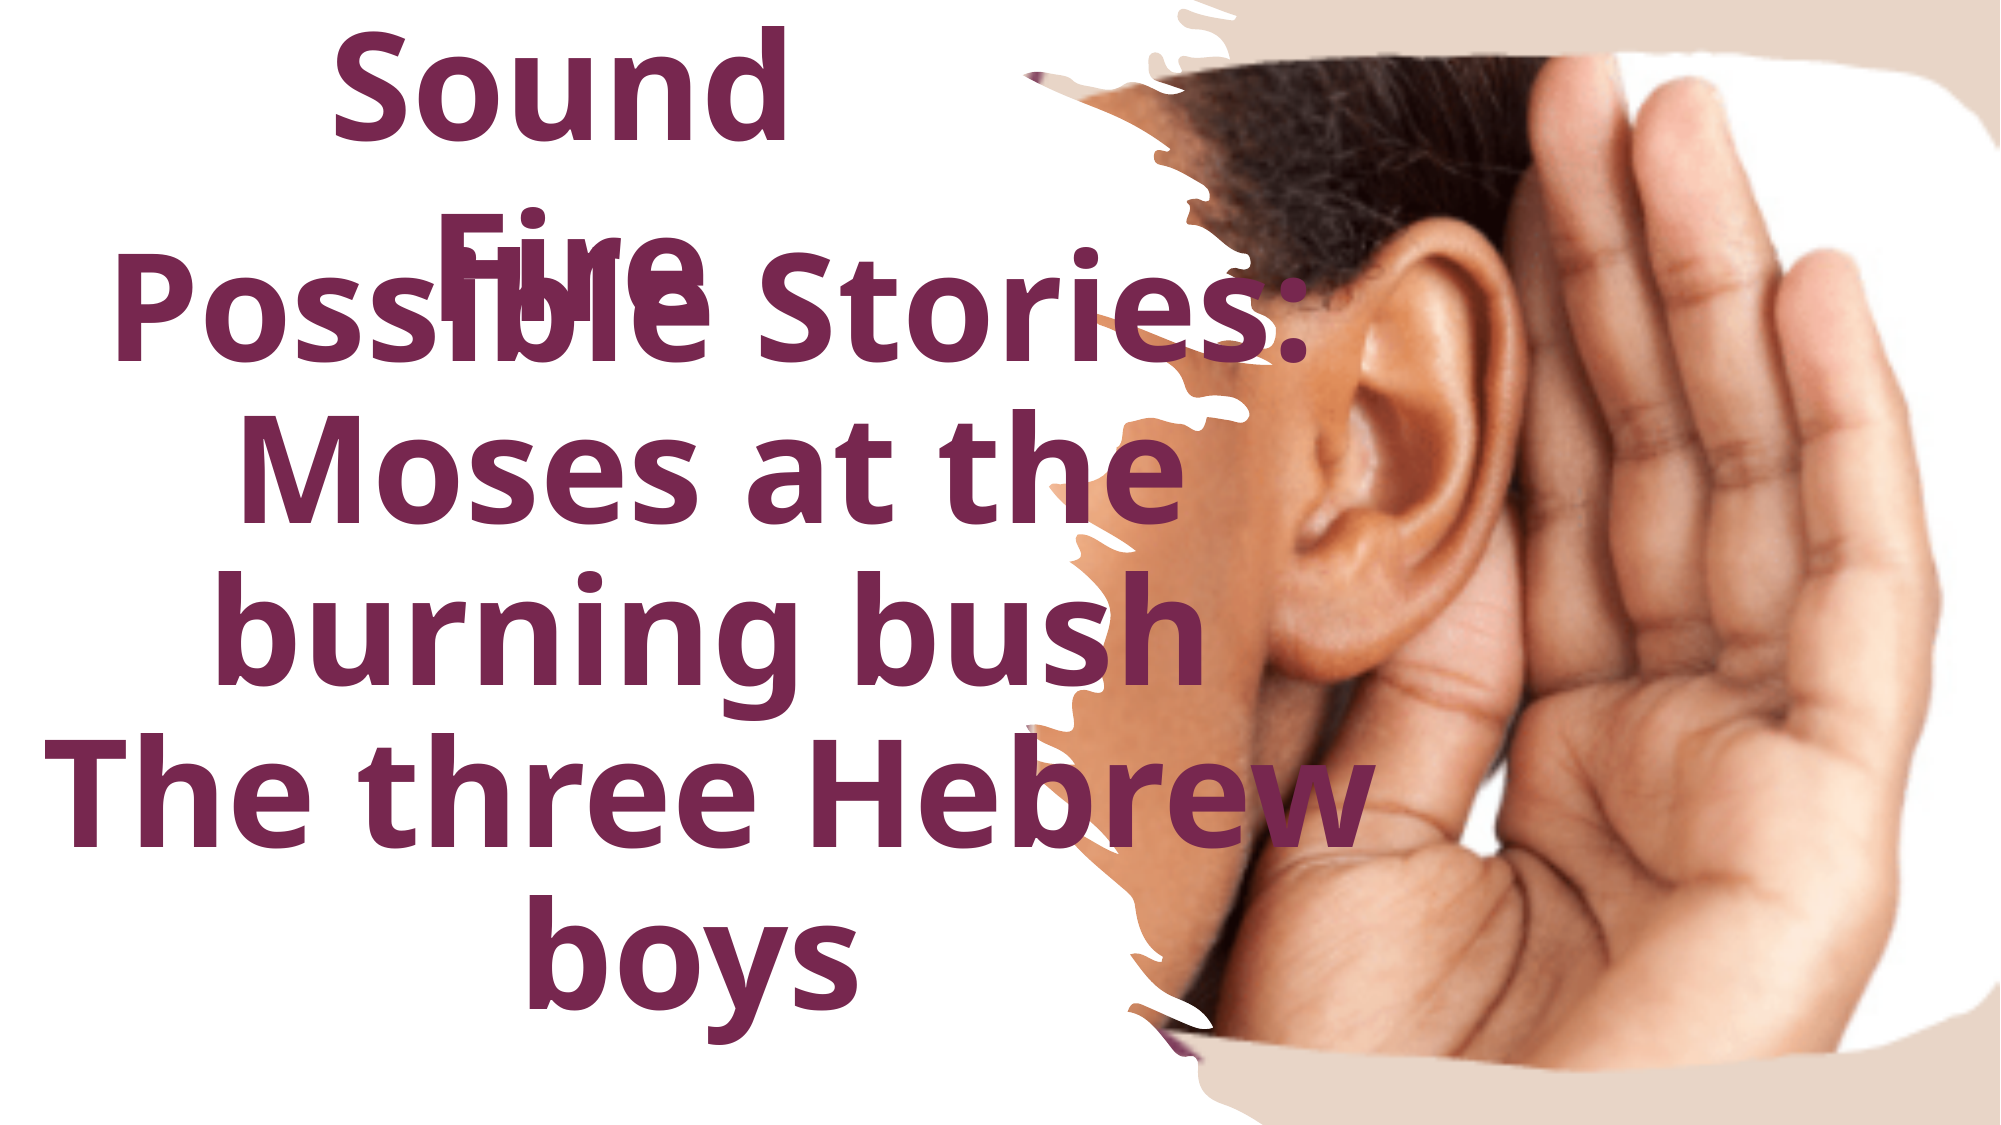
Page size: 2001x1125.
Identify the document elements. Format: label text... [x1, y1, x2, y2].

title Guess that Sound [15, 36, 1021, 181]
text_box Possible Stories: Moses at the burning bush The three Hebrew boys [0, 665, 1021, 1125]
text_box Fire [27, 216, 1021, 362]
picture [1021, 0, 2000, 1125]
